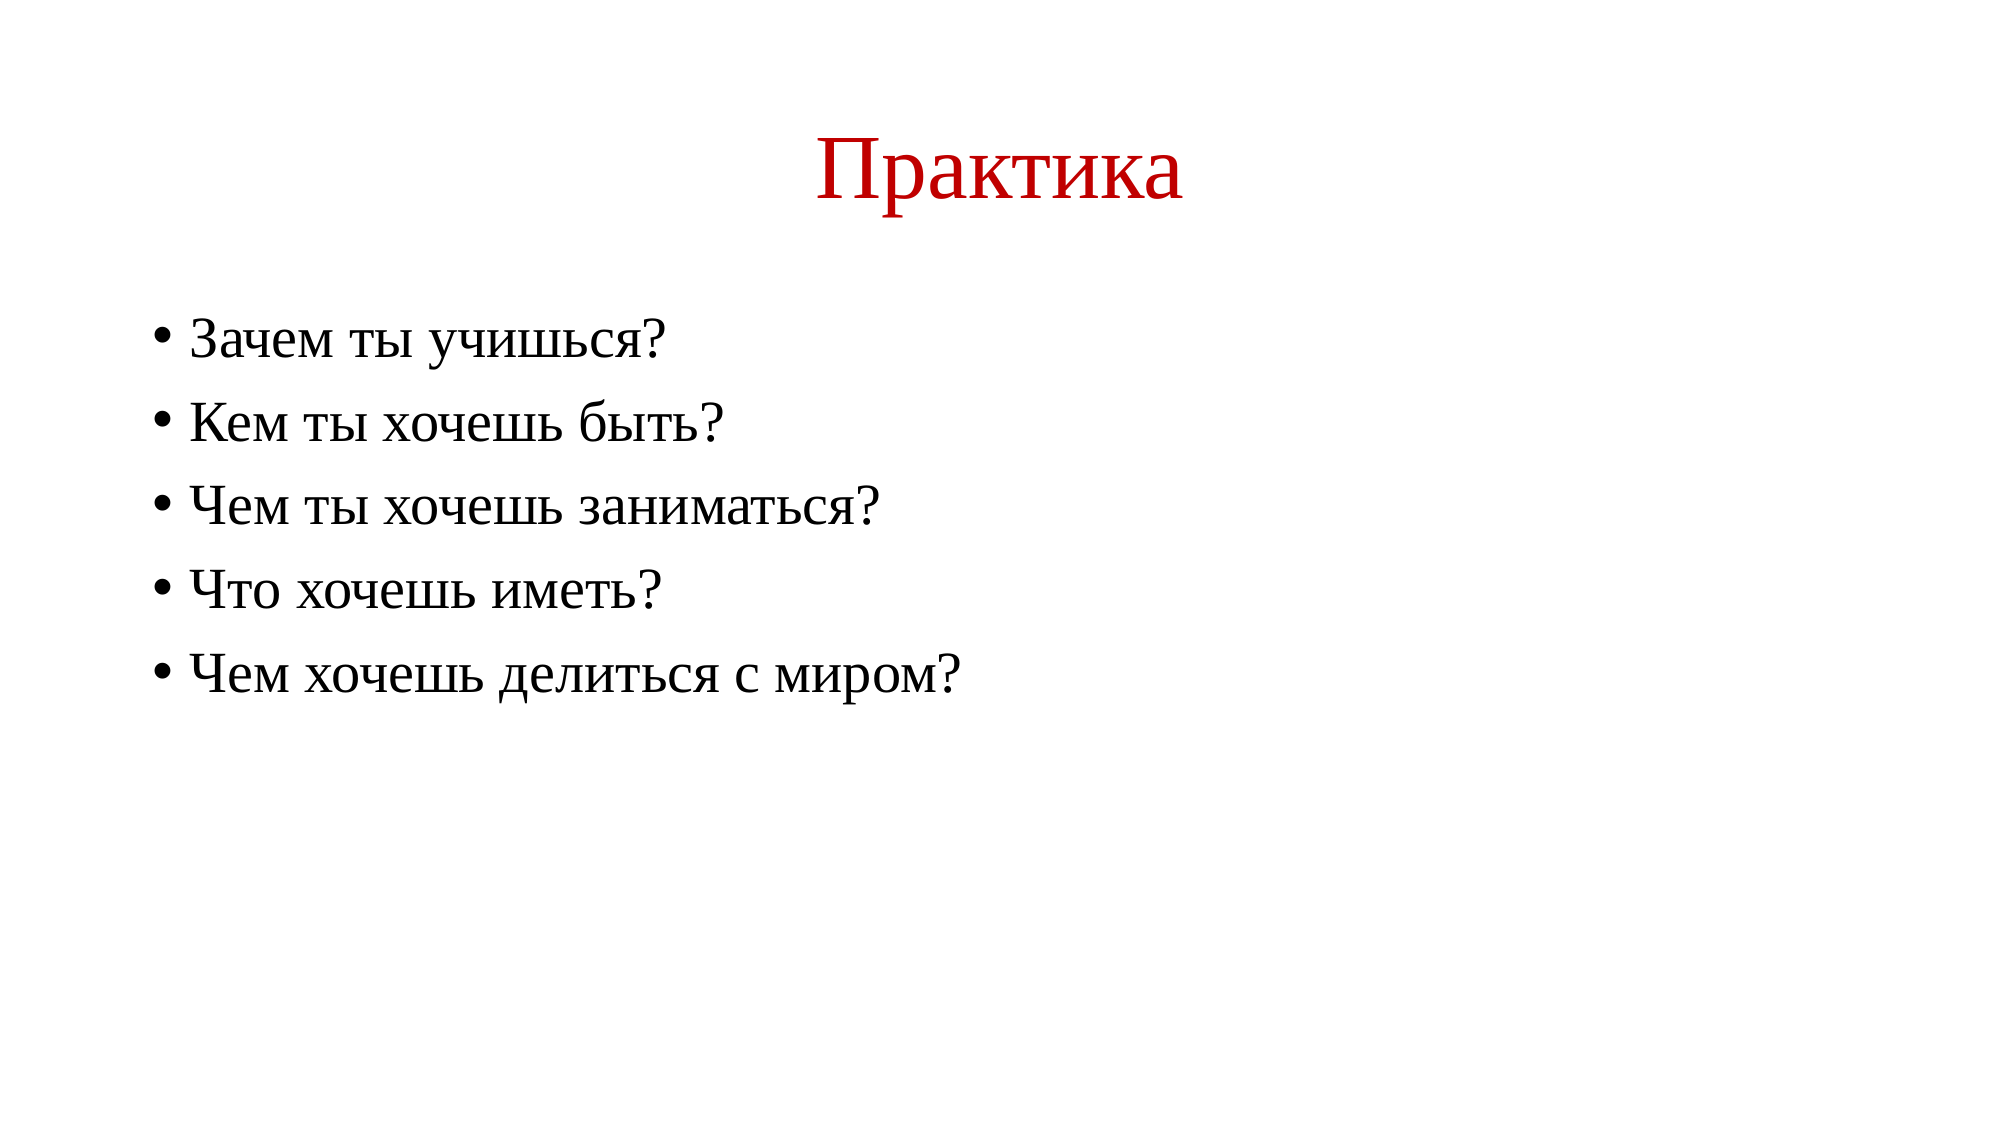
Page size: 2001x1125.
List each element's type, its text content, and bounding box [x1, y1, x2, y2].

title Практика [137, 59, 1863, 278]
list Зачем ты учишься? Кем ты хочешь быть? Чем ты хочешь заниматься? Что хочешь иметь? Чем хочешь делиться с миром? [137, 299, 1863, 1014]
